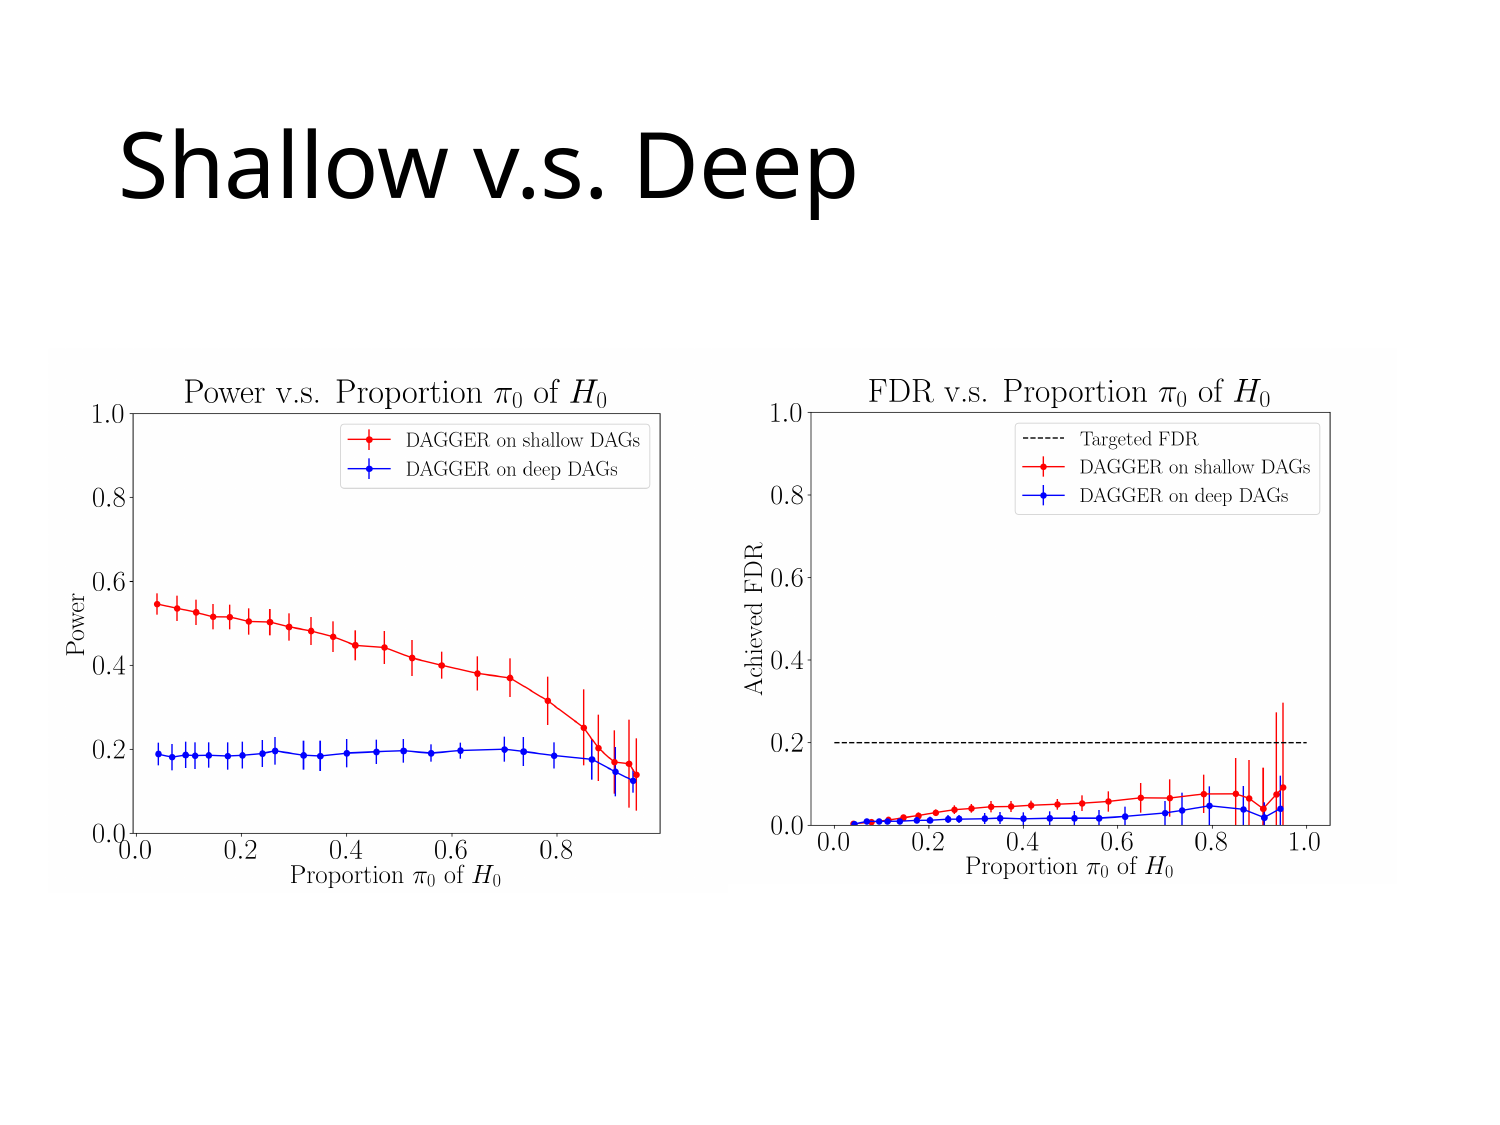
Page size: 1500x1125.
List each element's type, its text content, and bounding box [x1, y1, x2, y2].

title Shallow v.s. Deep [103, 59, 1397, 278]
picture [47, 348, 728, 893]
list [728, 348, 1397, 884]
